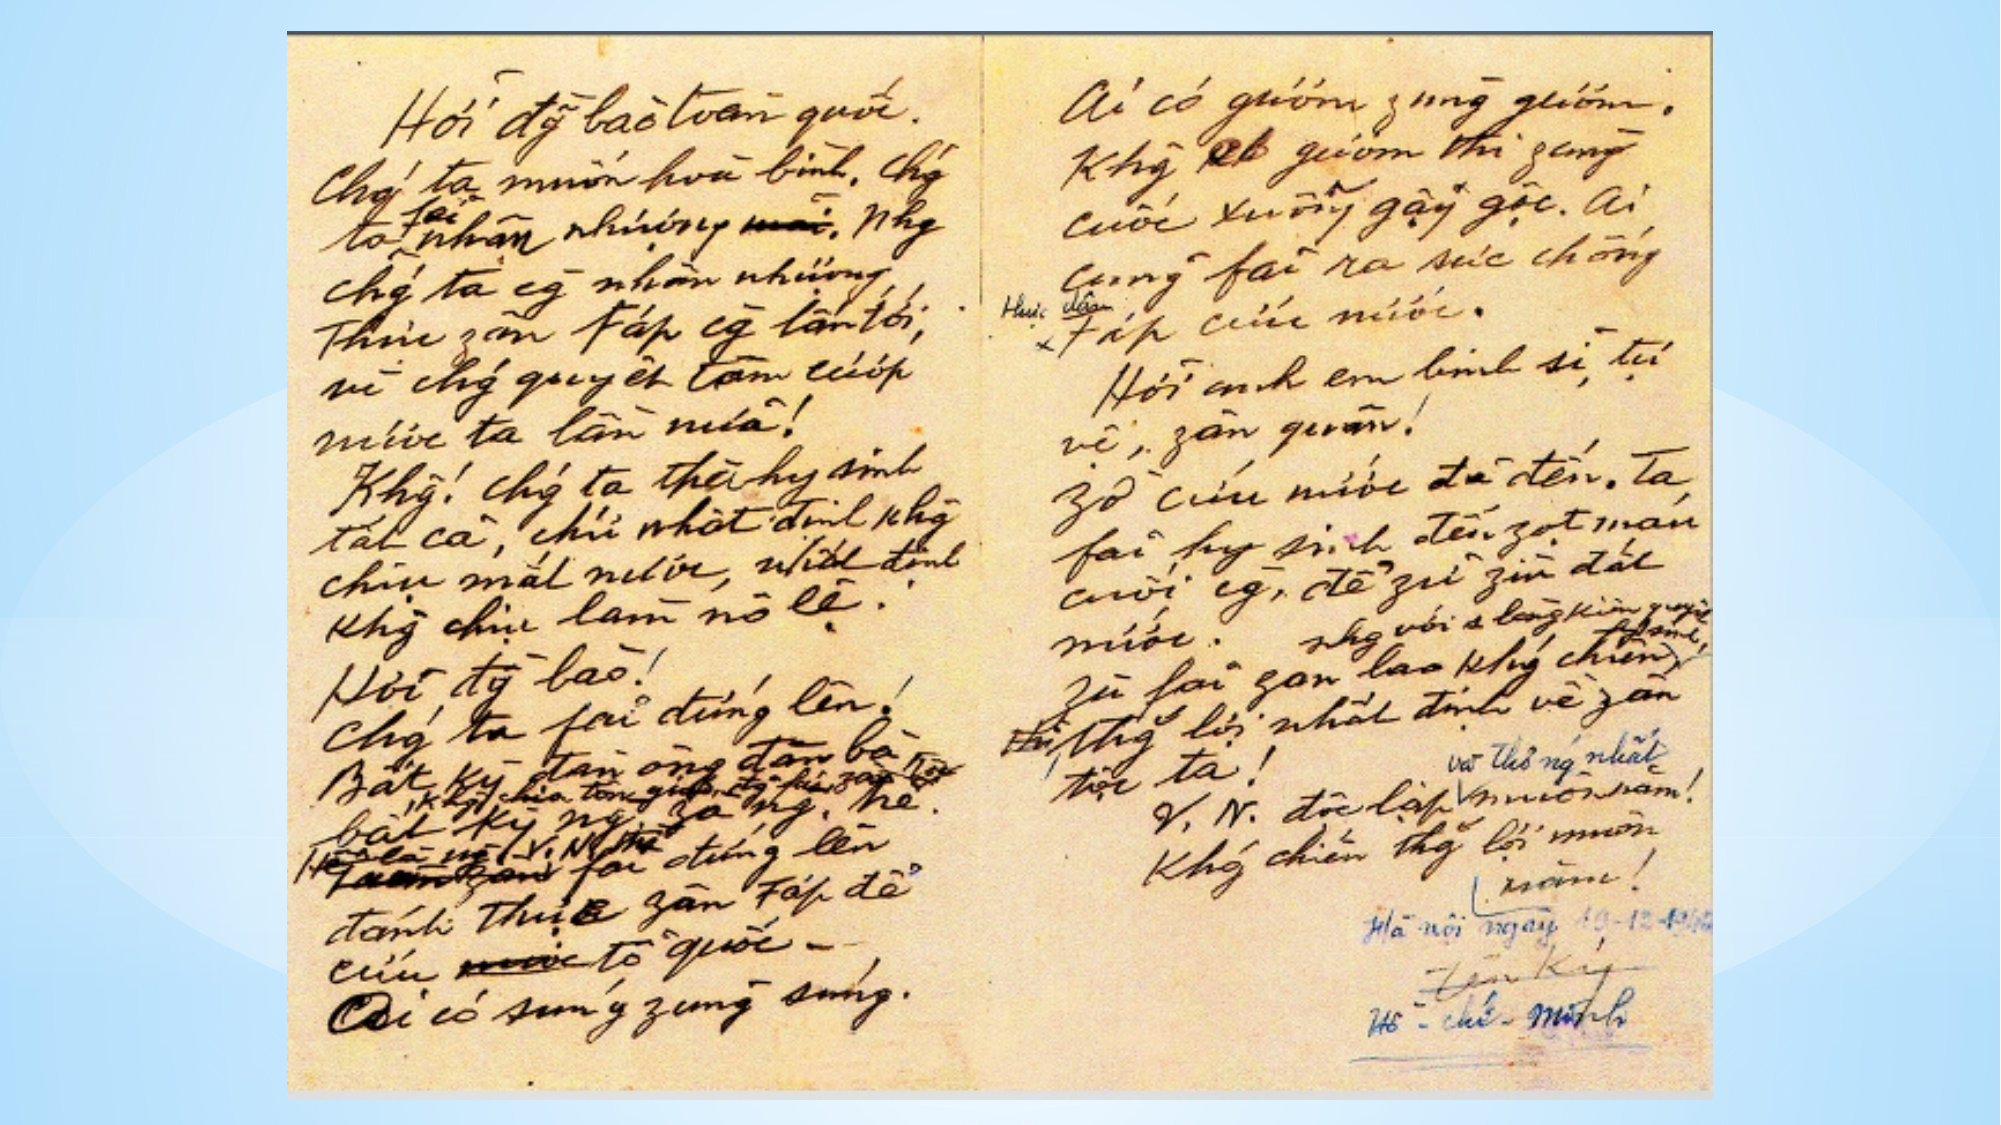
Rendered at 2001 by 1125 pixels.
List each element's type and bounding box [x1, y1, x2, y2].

picture [287, 30, 1713, 1101]
